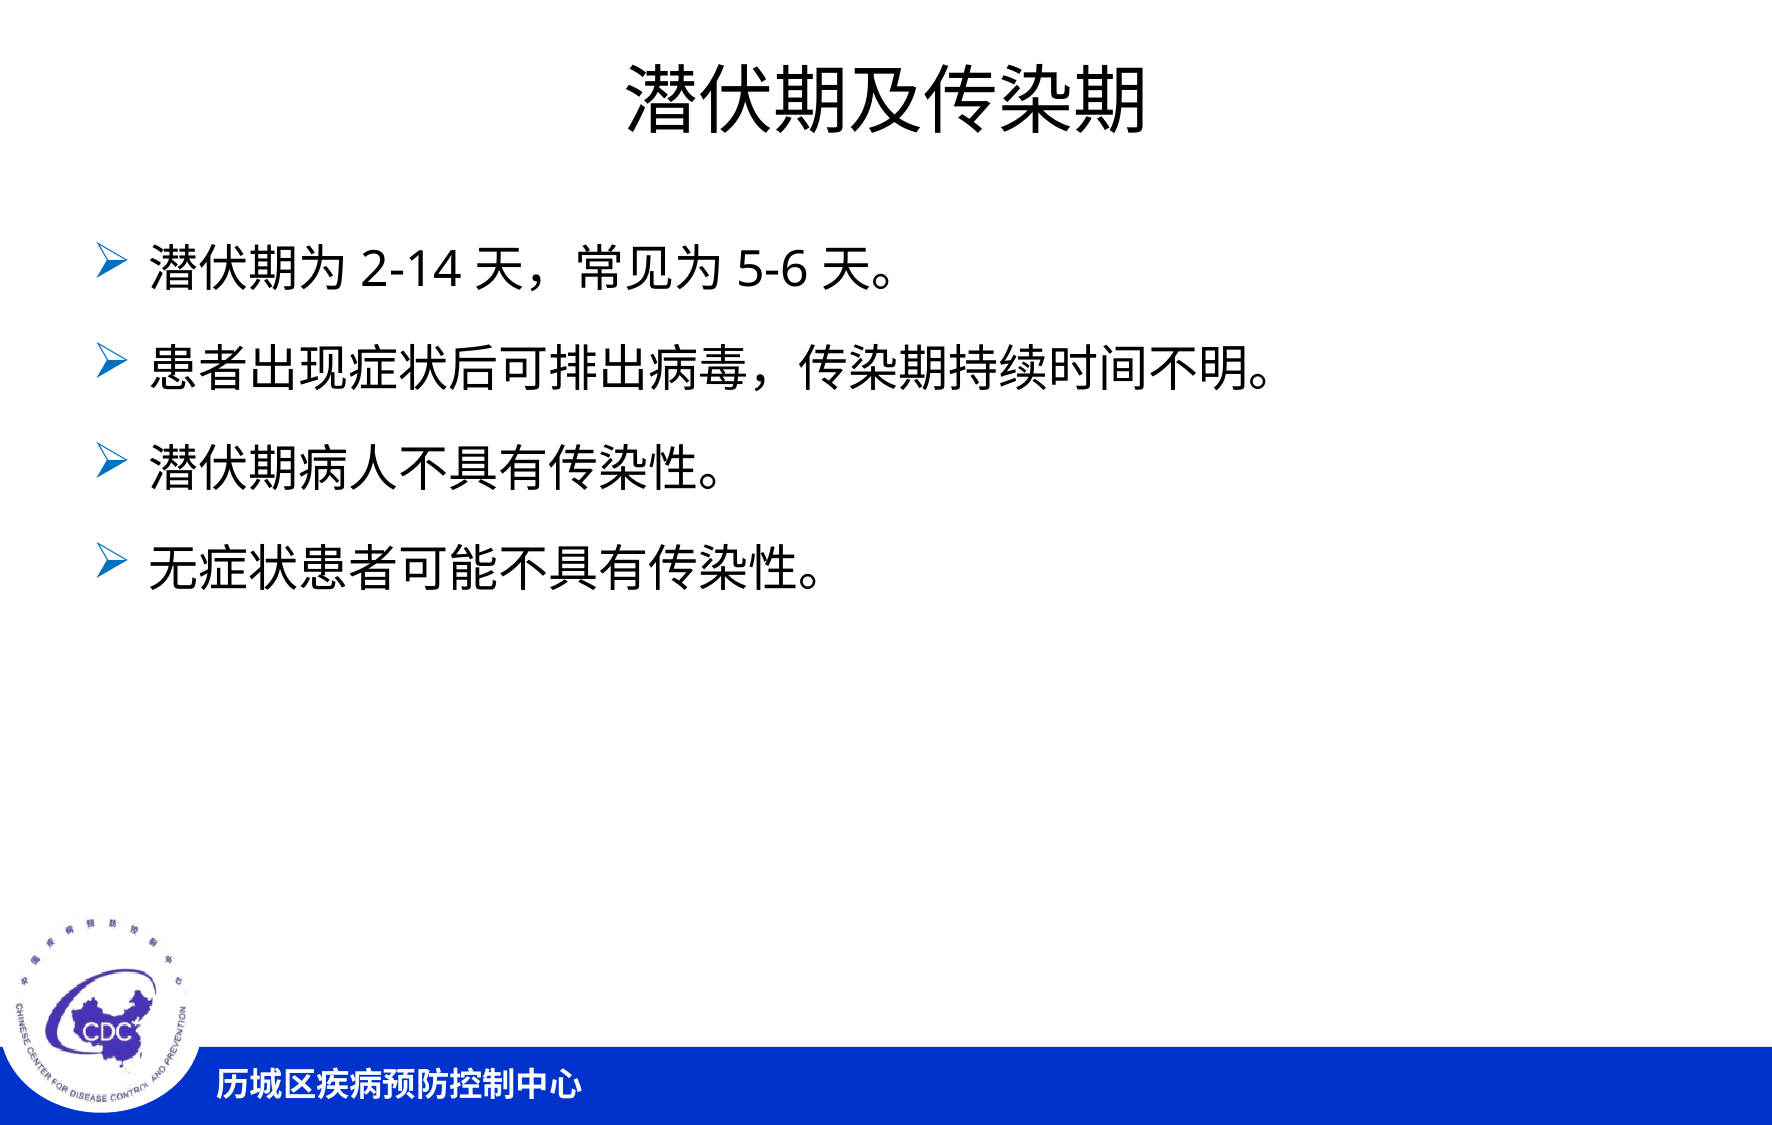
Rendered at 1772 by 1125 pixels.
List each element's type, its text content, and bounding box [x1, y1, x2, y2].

list 潜伏期为2-14天，常见为5-6天。 患者出现症状后可排出病毒，传染期持续时间不明。 潜伏期病人不具有传染性。 无症状患者可能不具有传染性。 [77, 199, 1673, 942]
title 潜伏期及传染期 [88, 45, 1684, 233]
picture [15, 916, 186, 1102]
